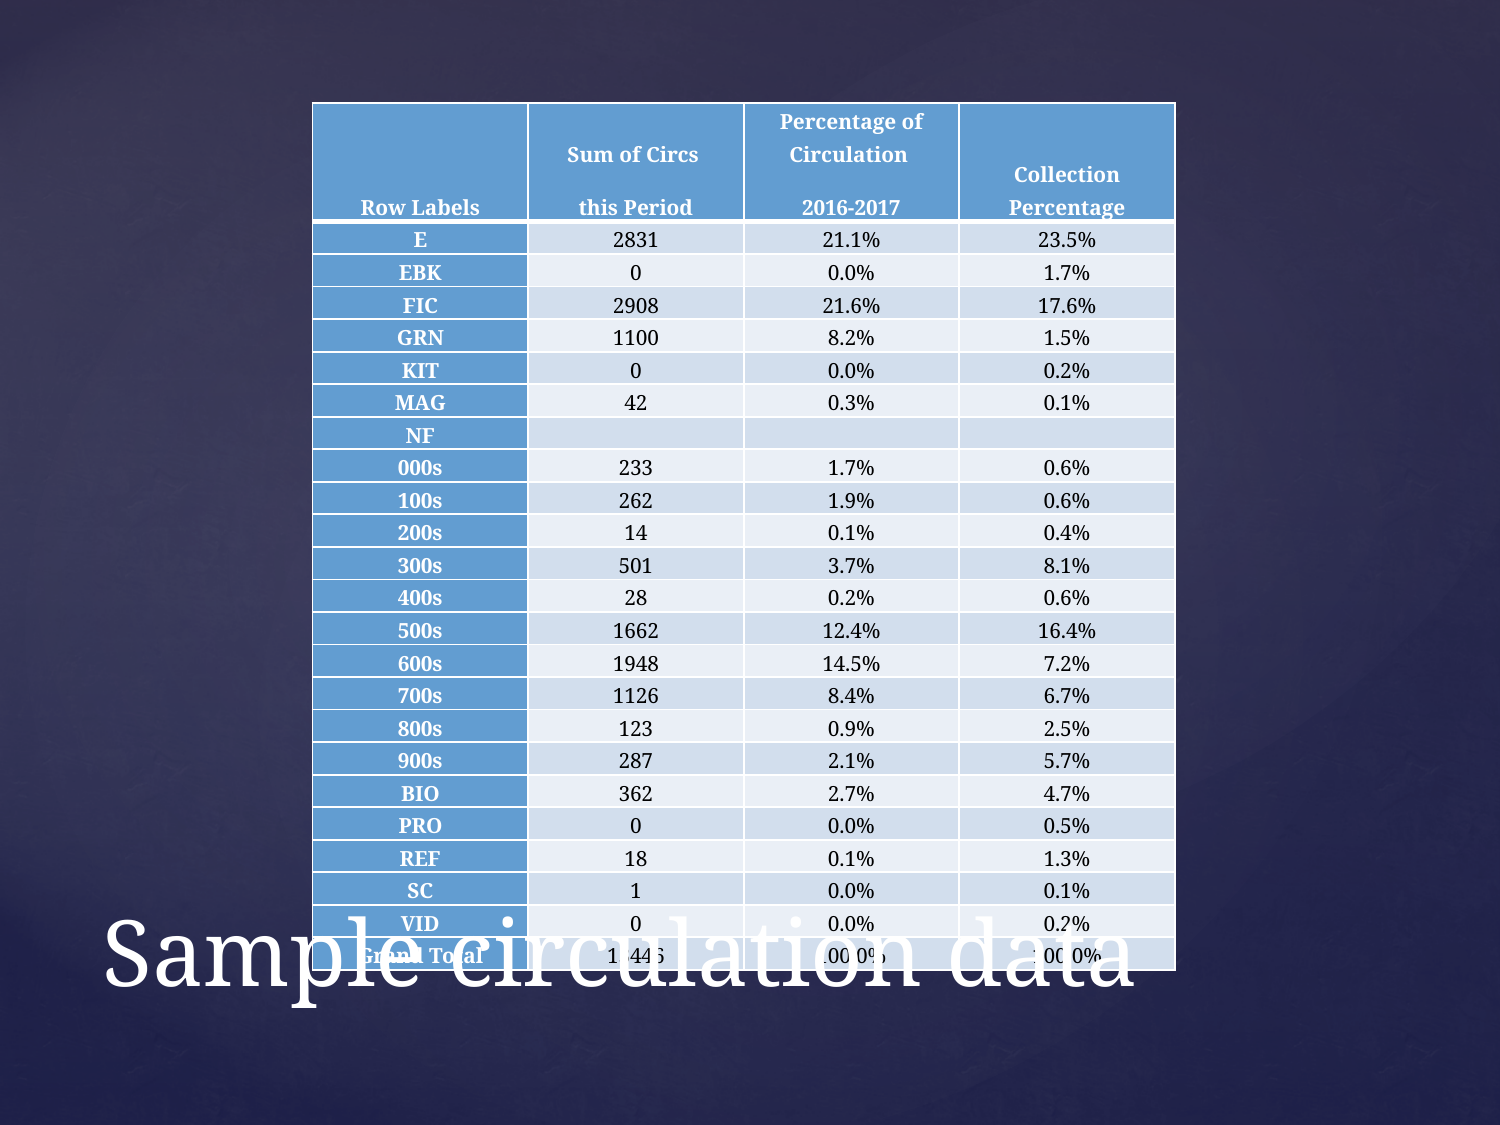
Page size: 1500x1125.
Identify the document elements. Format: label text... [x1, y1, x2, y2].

table_cell 14.5% [745, 645, 958, 676]
table_cell 362 [529, 776, 743, 806]
table_cell 1100 [529, 320, 743, 351]
table_cell 0.6% [960, 580, 1174, 611]
table_cell 600s [313, 645, 527, 676]
table_cell [529, 418, 743, 448]
table_cell 0.0% [745, 255, 958, 286]
table_cell 233 [529, 450, 743, 481]
table_cell 0.9% [745, 710, 958, 741]
table_cell 287 [529, 743, 743, 774]
table_cell GRN [313, 320, 527, 351]
table_cell 3.7% [745, 548, 958, 579]
table_cell 7.2% [960, 645, 1174, 676]
table_cell [745, 418, 958, 448]
table_cell 000s [313, 450, 527, 481]
table_cell 0.5% [960, 808, 1174, 839]
title Sample circulation data [87, 862, 1325, 1013]
table_cell EBK [313, 255, 527, 286]
table_cell 0.2% [960, 353, 1174, 383]
table_cell 0.1% [960, 385, 1174, 416]
table_cell 6.7% [960, 678, 1174, 709]
table_header Row Labels [313, 104, 527, 219]
table_cell 1.5% [960, 320, 1174, 351]
table_cell 0.1% [745, 841, 958, 862]
table_cell PRO [313, 808, 527, 839]
table_cell 21.6% [745, 287, 958, 318]
table_cell 900s [313, 743, 527, 774]
table_cell 500s [313, 613, 527, 644]
table_cell 0.1% [745, 515, 958, 546]
table_cell 1662 [529, 613, 743, 644]
table_cell 28 [529, 580, 743, 611]
table_header Sum of Circs this Period [529, 104, 743, 219]
table_cell 1948 [529, 645, 743, 676]
table_header Percentage of Circulation 2016-2017 [745, 104, 958, 219]
table_cell E [313, 224, 527, 253]
table_cell 501 [529, 548, 743, 579]
table_cell 123 [529, 710, 743, 741]
table_cell 2.1% [745, 743, 958, 774]
table_header Collection Percentage [960, 104, 1174, 219]
table_cell 4.7% [960, 776, 1174, 806]
table_cell 1.7% [745, 450, 958, 481]
table_cell 16.4% [960, 613, 1174, 644]
table_cell 8.2% [745, 320, 958, 351]
table_cell 1.9% [745, 483, 958, 513]
table_cell 21.1% [745, 224, 958, 253]
table_cell 0.0% [745, 353, 958, 383]
table_cell 12.4% [745, 613, 958, 644]
table_cell 800s [313, 710, 527, 741]
table_cell 17.6% [960, 287, 1174, 318]
table_cell MAG [313, 385, 527, 416]
table_cell 200s [313, 515, 527, 546]
table_cell 262 [529, 483, 743, 513]
table_cell 23.5% [960, 224, 1174, 253]
table_cell 0 [529, 808, 743, 839]
table_cell 1.3% [960, 841, 1174, 862]
table_cell 0 [529, 353, 743, 383]
table_cell 100s [313, 483, 527, 513]
table_cell NF [313, 418, 527, 448]
table_cell 1.7% [960, 255, 1174, 286]
table_cell 1126 [529, 678, 743, 709]
table_cell 0.3% [745, 385, 958, 416]
table_cell 5.7% [960, 743, 1174, 774]
table_cell 300s [313, 548, 527, 579]
table_cell KIT [313, 353, 527, 383]
table_cell 2.5% [960, 710, 1174, 741]
table_cell 0.0% [745, 808, 958, 839]
table_cell 2.7% [745, 776, 958, 806]
table_cell 0.6% [960, 483, 1174, 513]
table_cell 0 [529, 255, 743, 286]
table_cell 0.4% [960, 515, 1174, 546]
table_cell 8.4% [745, 678, 958, 709]
table_cell FIC [313, 287, 527, 318]
table_cell 0.6% [960, 450, 1174, 481]
table_cell 42 [529, 385, 743, 416]
table_cell 8.1% [960, 548, 1174, 579]
table_cell 400s [313, 580, 527, 611]
table_cell 2831 [529, 224, 743, 253]
table_cell 18 [529, 841, 743, 862]
table_cell 14 [529, 515, 743, 546]
table_cell 0.2% [745, 580, 958, 611]
table_cell BIO [313, 776, 527, 806]
table_cell REF [313, 841, 527, 862]
table_cell [960, 418, 1174, 448]
table_cell 700s [313, 678, 527, 709]
table_cell 2908 [529, 287, 743, 318]
